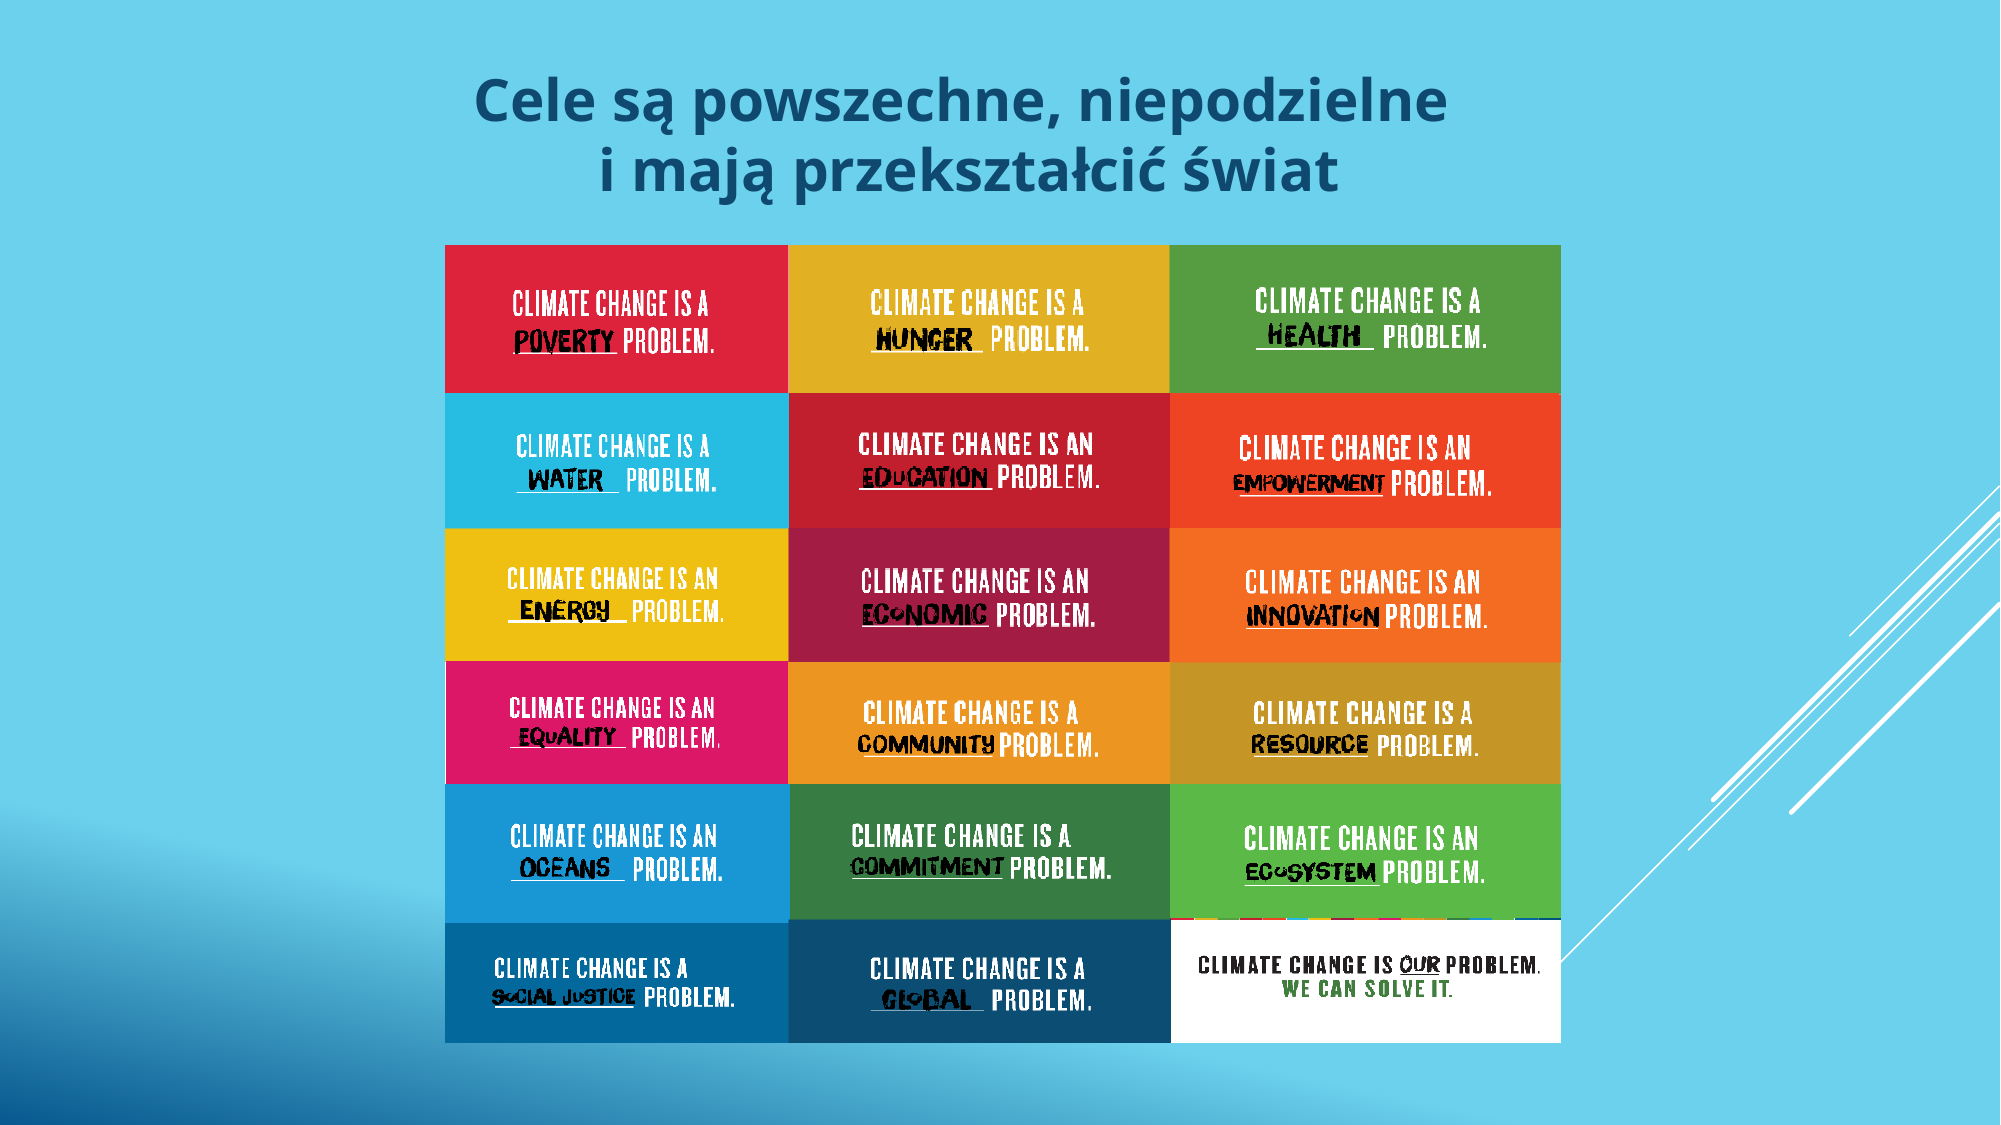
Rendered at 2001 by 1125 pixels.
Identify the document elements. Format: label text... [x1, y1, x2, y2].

picture [542, 959, 546, 970]
picture [445, 244, 1561, 1043]
picture [646, 988, 652, 1006]
picture [548, 992, 555, 1004]
picture [683, 988, 691, 1006]
picture [640, 959, 646, 977]
picture [627, 958, 632, 977]
picture [496, 960, 503, 977]
picture [532, 959, 536, 977]
picture [590, 959, 599, 977]
picture [535, 995, 545, 1002]
text_box Cele są powszechne, niepodzielne i mają przekształcić świat [121, 55, 1818, 211]
picture [500, 996, 507, 1002]
picture [658, 988, 664, 1006]
picture [674, 988, 678, 1005]
picture [614, 959, 618, 977]
picture [552, 959, 558, 977]
picture [678, 959, 686, 977]
picture [716, 988, 728, 1006]
picture [508, 959, 514, 977]
picture [705, 988, 712, 1006]
picture [614, 992, 618, 1002]
